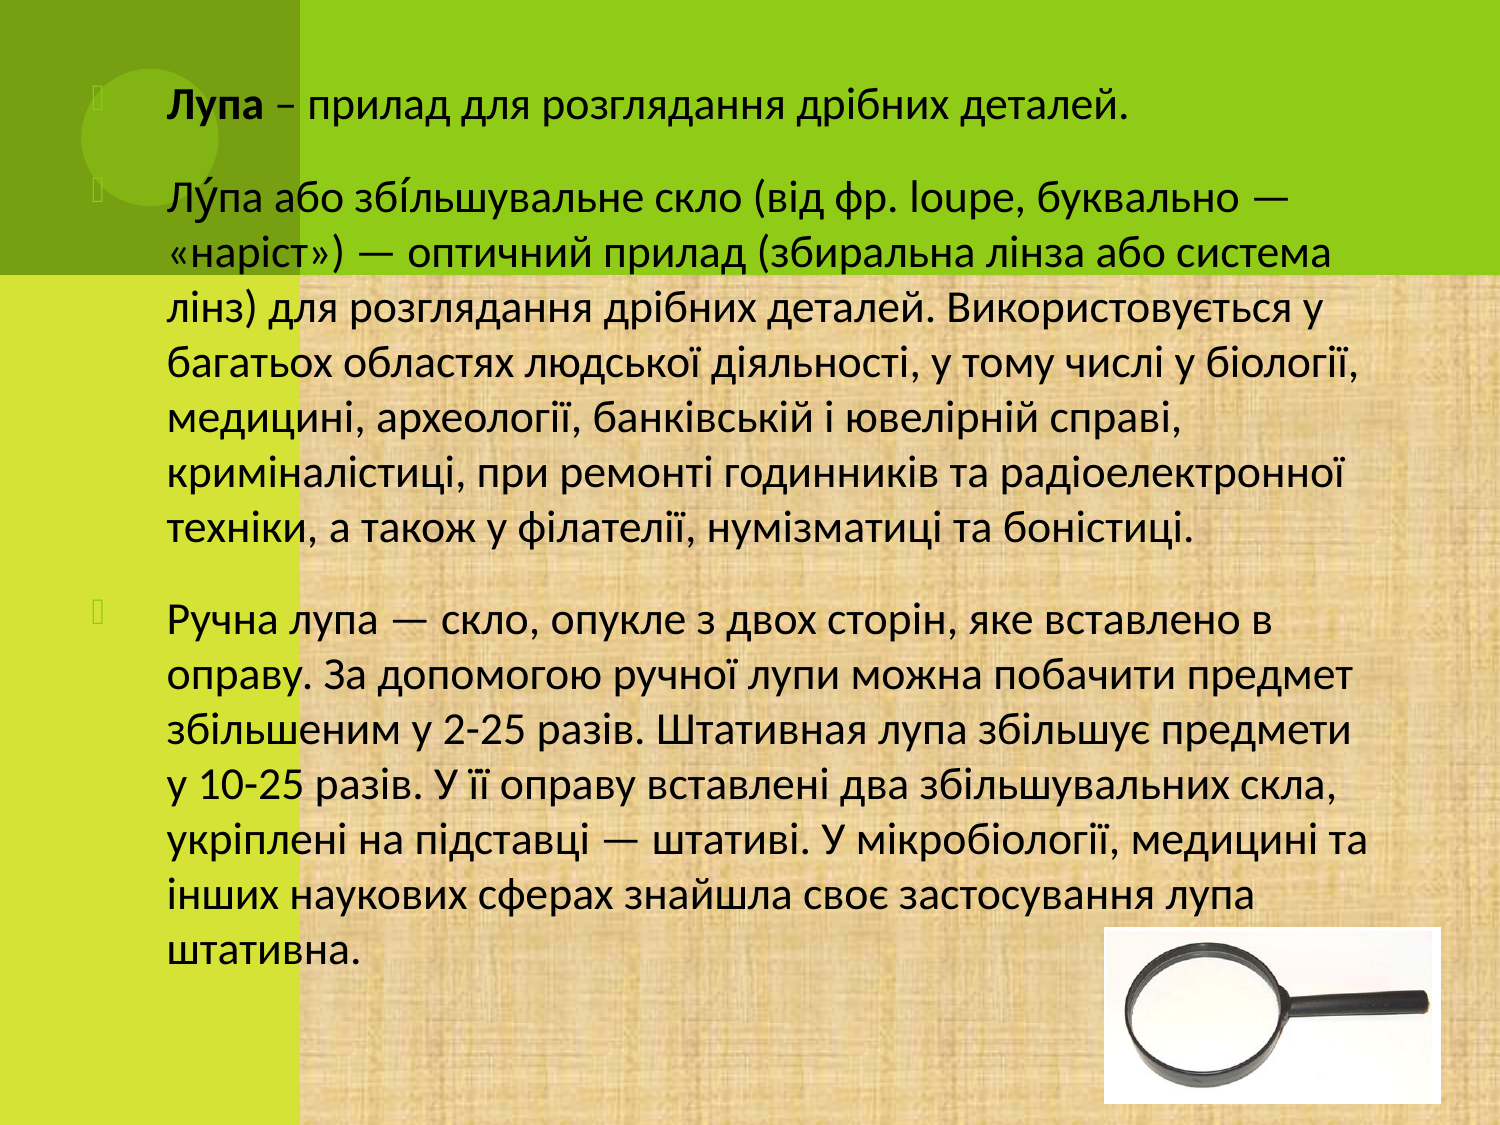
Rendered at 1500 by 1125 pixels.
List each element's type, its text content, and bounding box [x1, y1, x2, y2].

picture [300, 275, 1500, 1125]
list Лупа – прилад для розглядання дрібних деталей. Лу́па або збі́льшувальне скло (від фр. loupe, буквально — «наріст») — оптичний прилад (збиральна лінза або система лінз) для розглядання дрібних деталей. Використовується у багатьох областях людської діяльності, у тому числі у біології, медицині, археології, банківській і ювелірній справі, криміналістиці, при ремонті годинників та радіоелектронної техніки, а також у філателії, нумізматиці та боністиці. Ручна лупа — скло, опукле з двох сторін, яке вставлено в оправу. За допомогою ручної лупи можна побачити предмет збільшеним у 2-25 разів. Штативная лупа збільшує предмети у 10-25 разів. У її оправу вставлені два збільшувальних скла, укріплені на підставці — штативі. У мікробіології, медицині та інших наукових сферах знайшла своє застосування лупа штативна. [76, 66, 1388, 1008]
